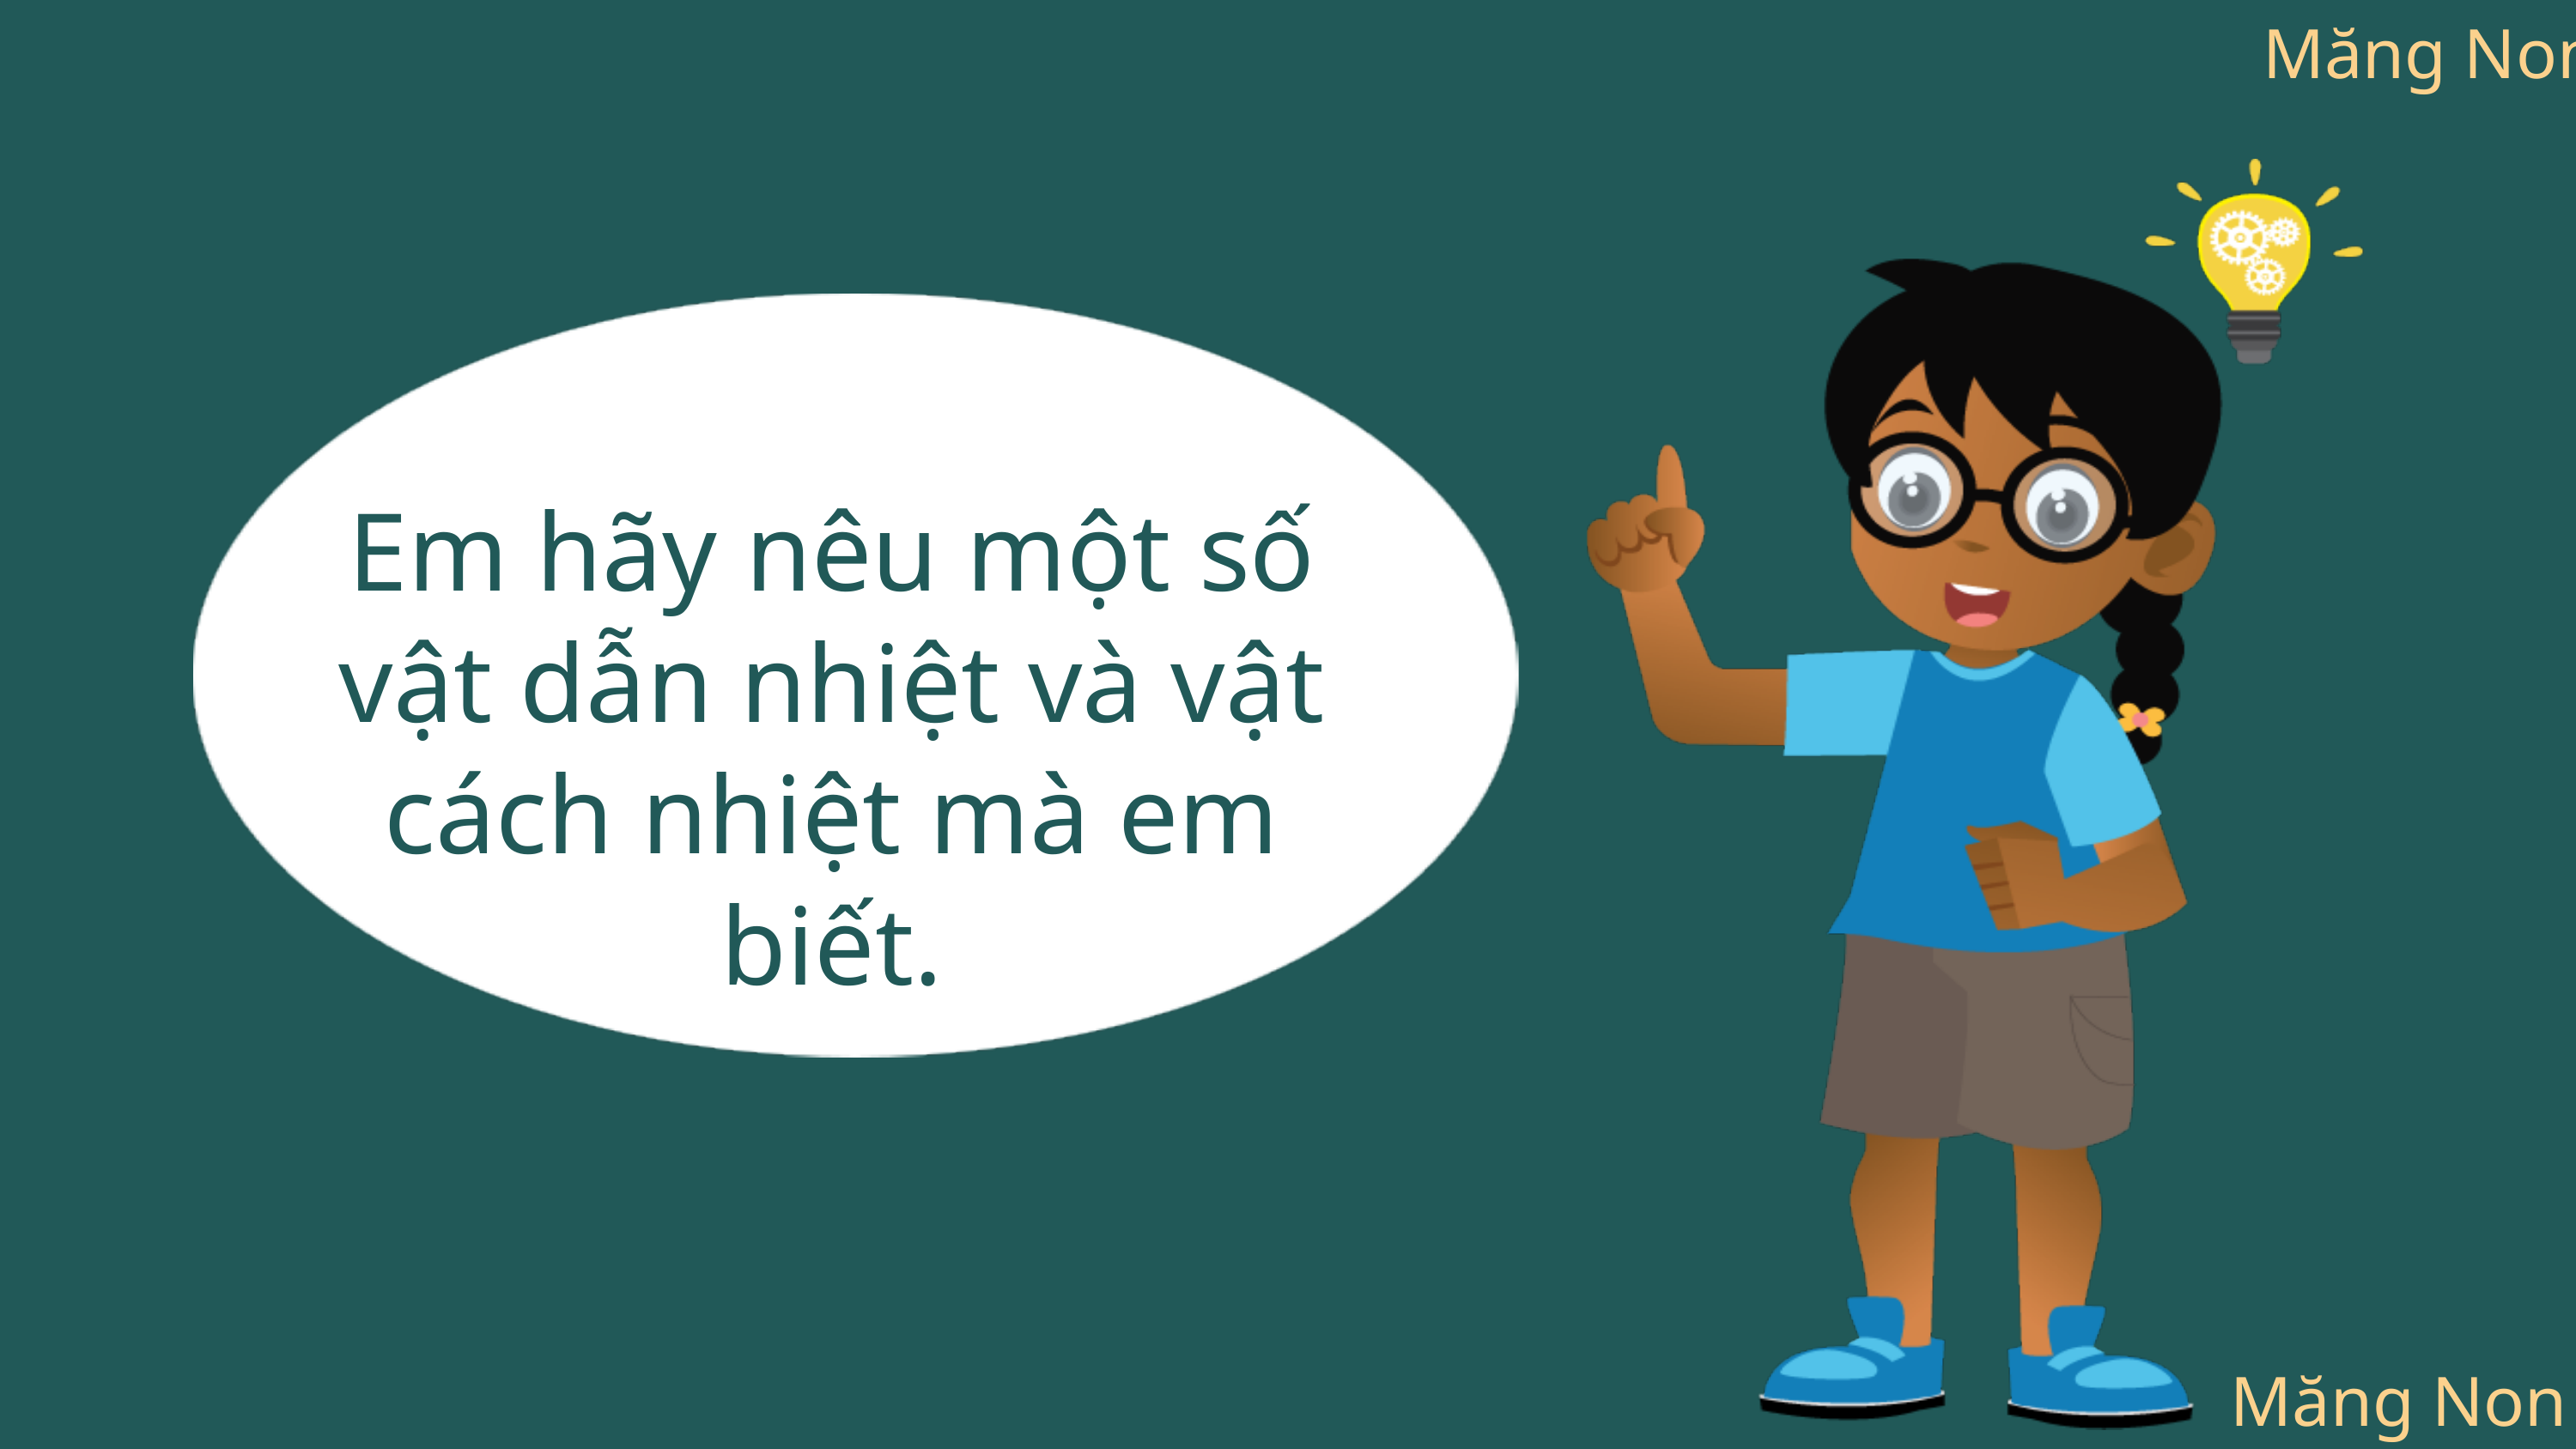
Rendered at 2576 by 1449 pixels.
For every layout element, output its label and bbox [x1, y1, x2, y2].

text_box [1586, 159, 2366, 1430]
text_box [192, 293, 1519, 1058]
